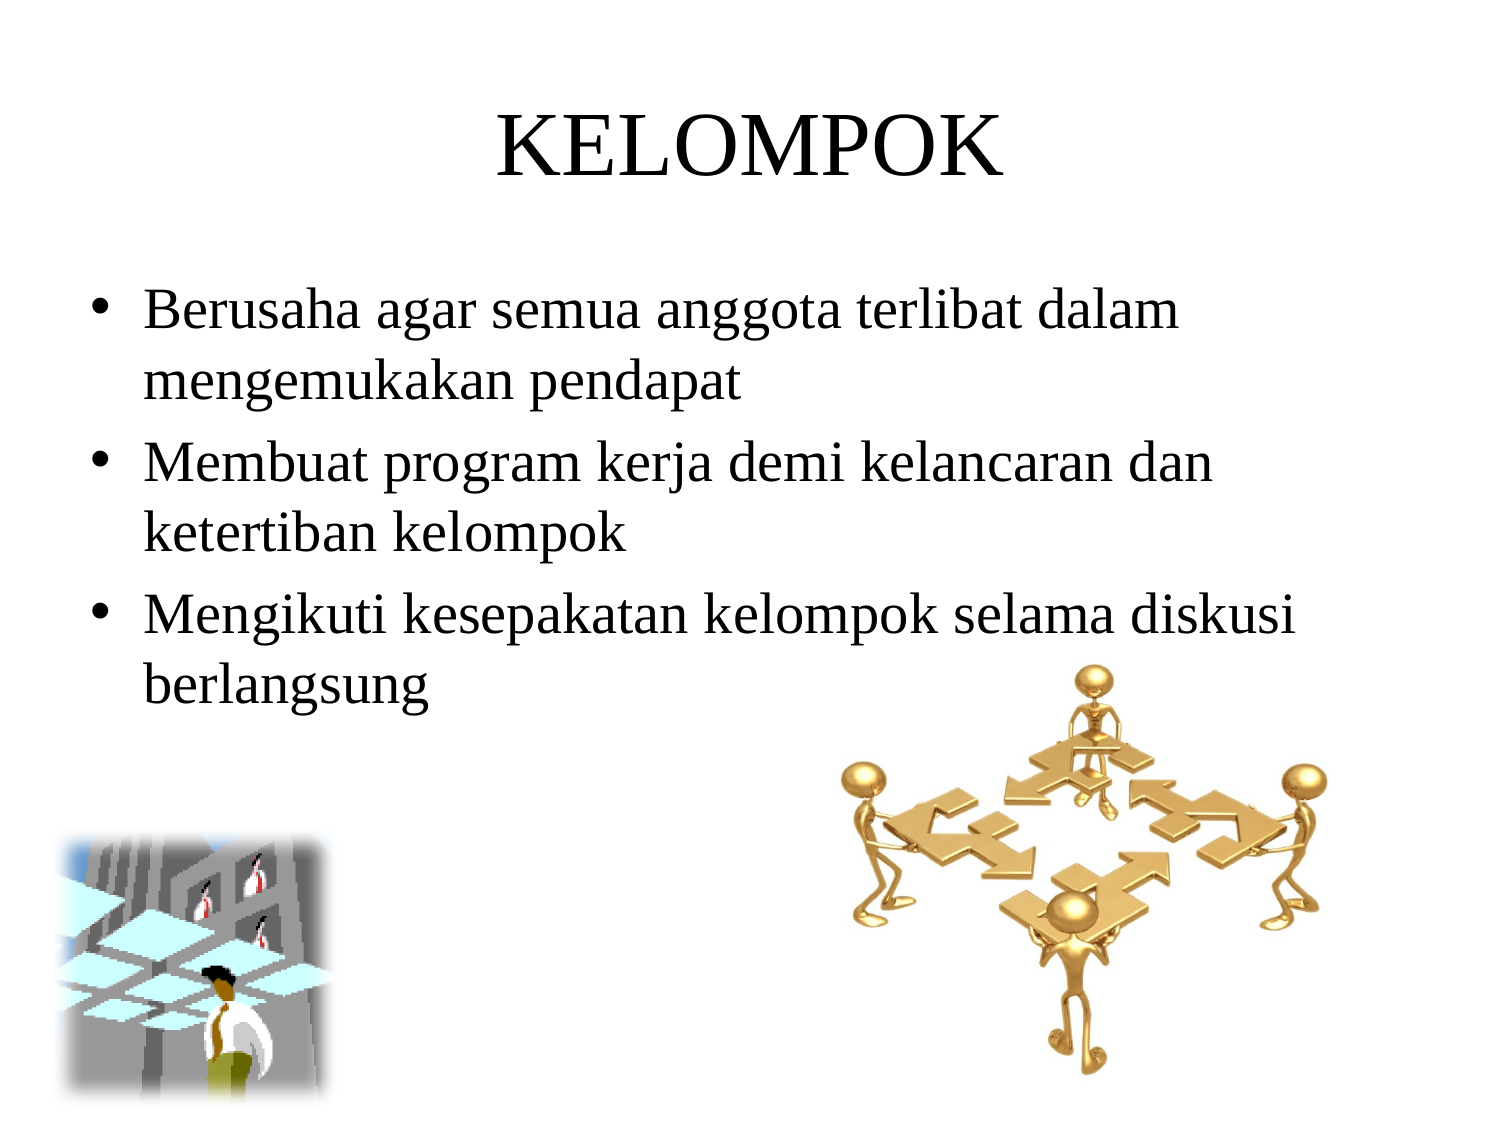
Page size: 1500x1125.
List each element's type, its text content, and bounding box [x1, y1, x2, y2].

picture [50, 826, 340, 1109]
title KELOMPOK [75, 45, 1425, 233]
list Berusaha agar semua anggota terlibat dalam mengemukakan pendapat Membuat program kerja demi kelancaran dan ketertiban kelompok Mengikuti kesepakatan kelompok selama diskusi berlangsung [75, 262, 1425, 728]
picture [834, 656, 1348, 1086]
